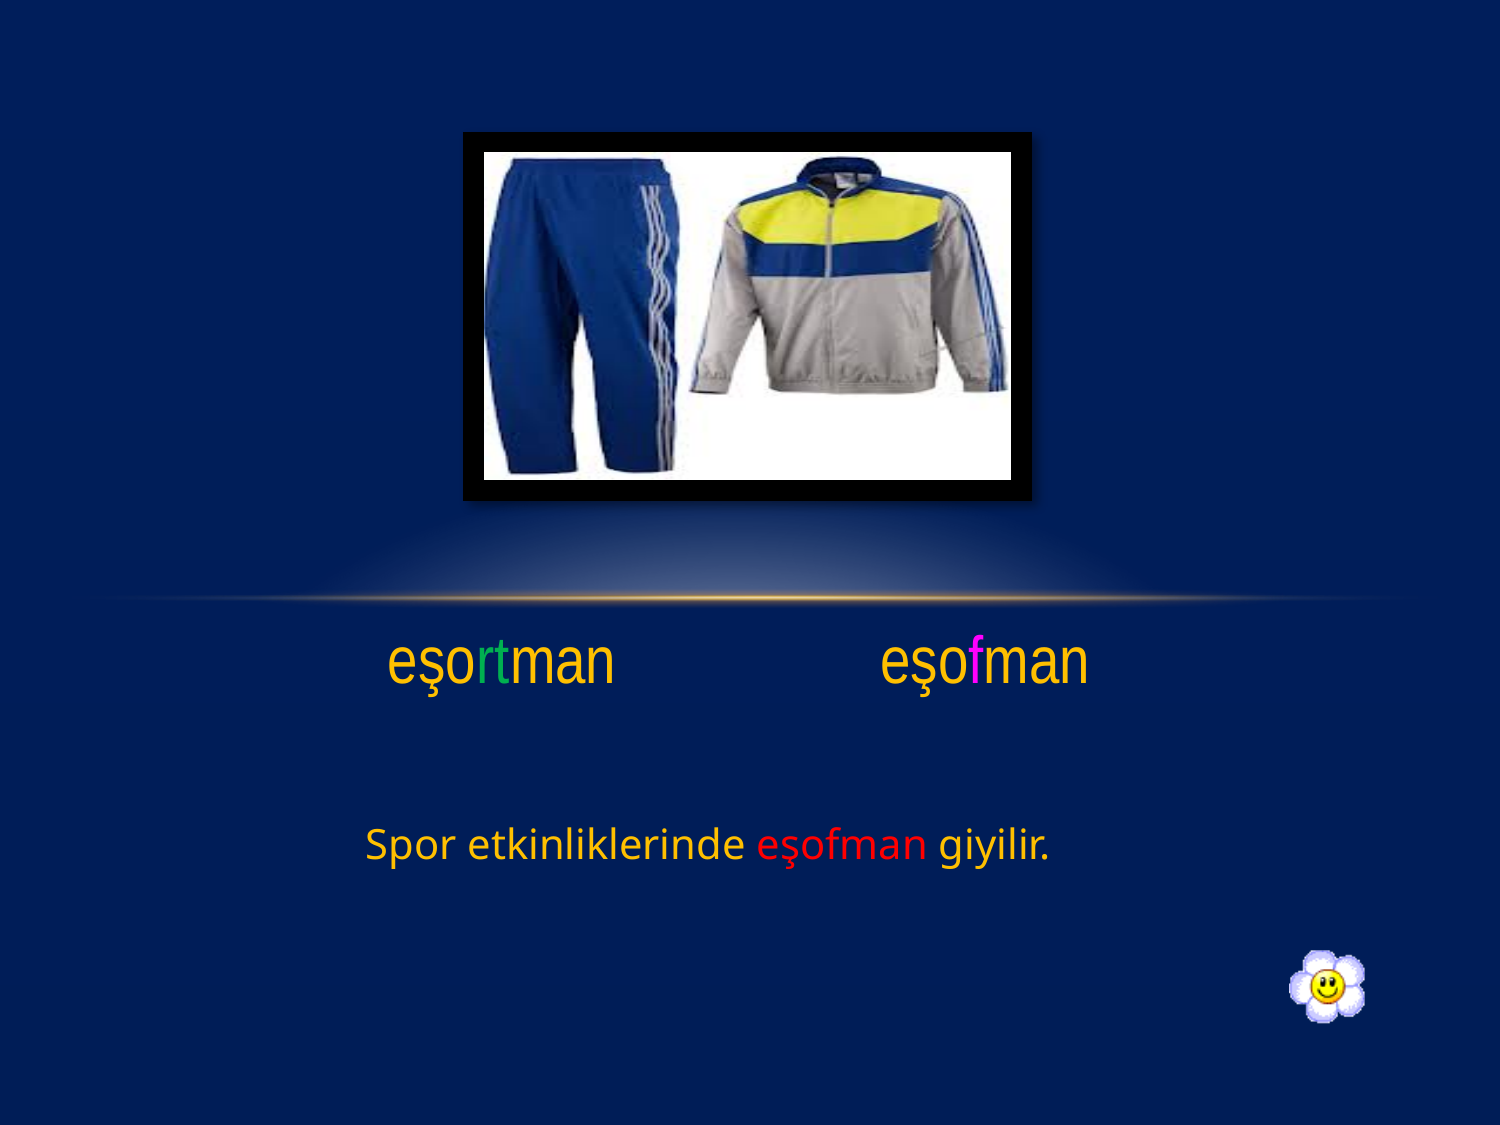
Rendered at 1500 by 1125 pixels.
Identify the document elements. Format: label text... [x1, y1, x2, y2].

picture [1288, 948, 1368, 1025]
text_box eşortman [373, 609, 632, 705]
text_box eşofman [865, 609, 1106, 705]
picture [0, 0, 1500, 750]
text_box Spor etkinliklerinde eşofman giyilir. [351, 810, 1066, 876]
